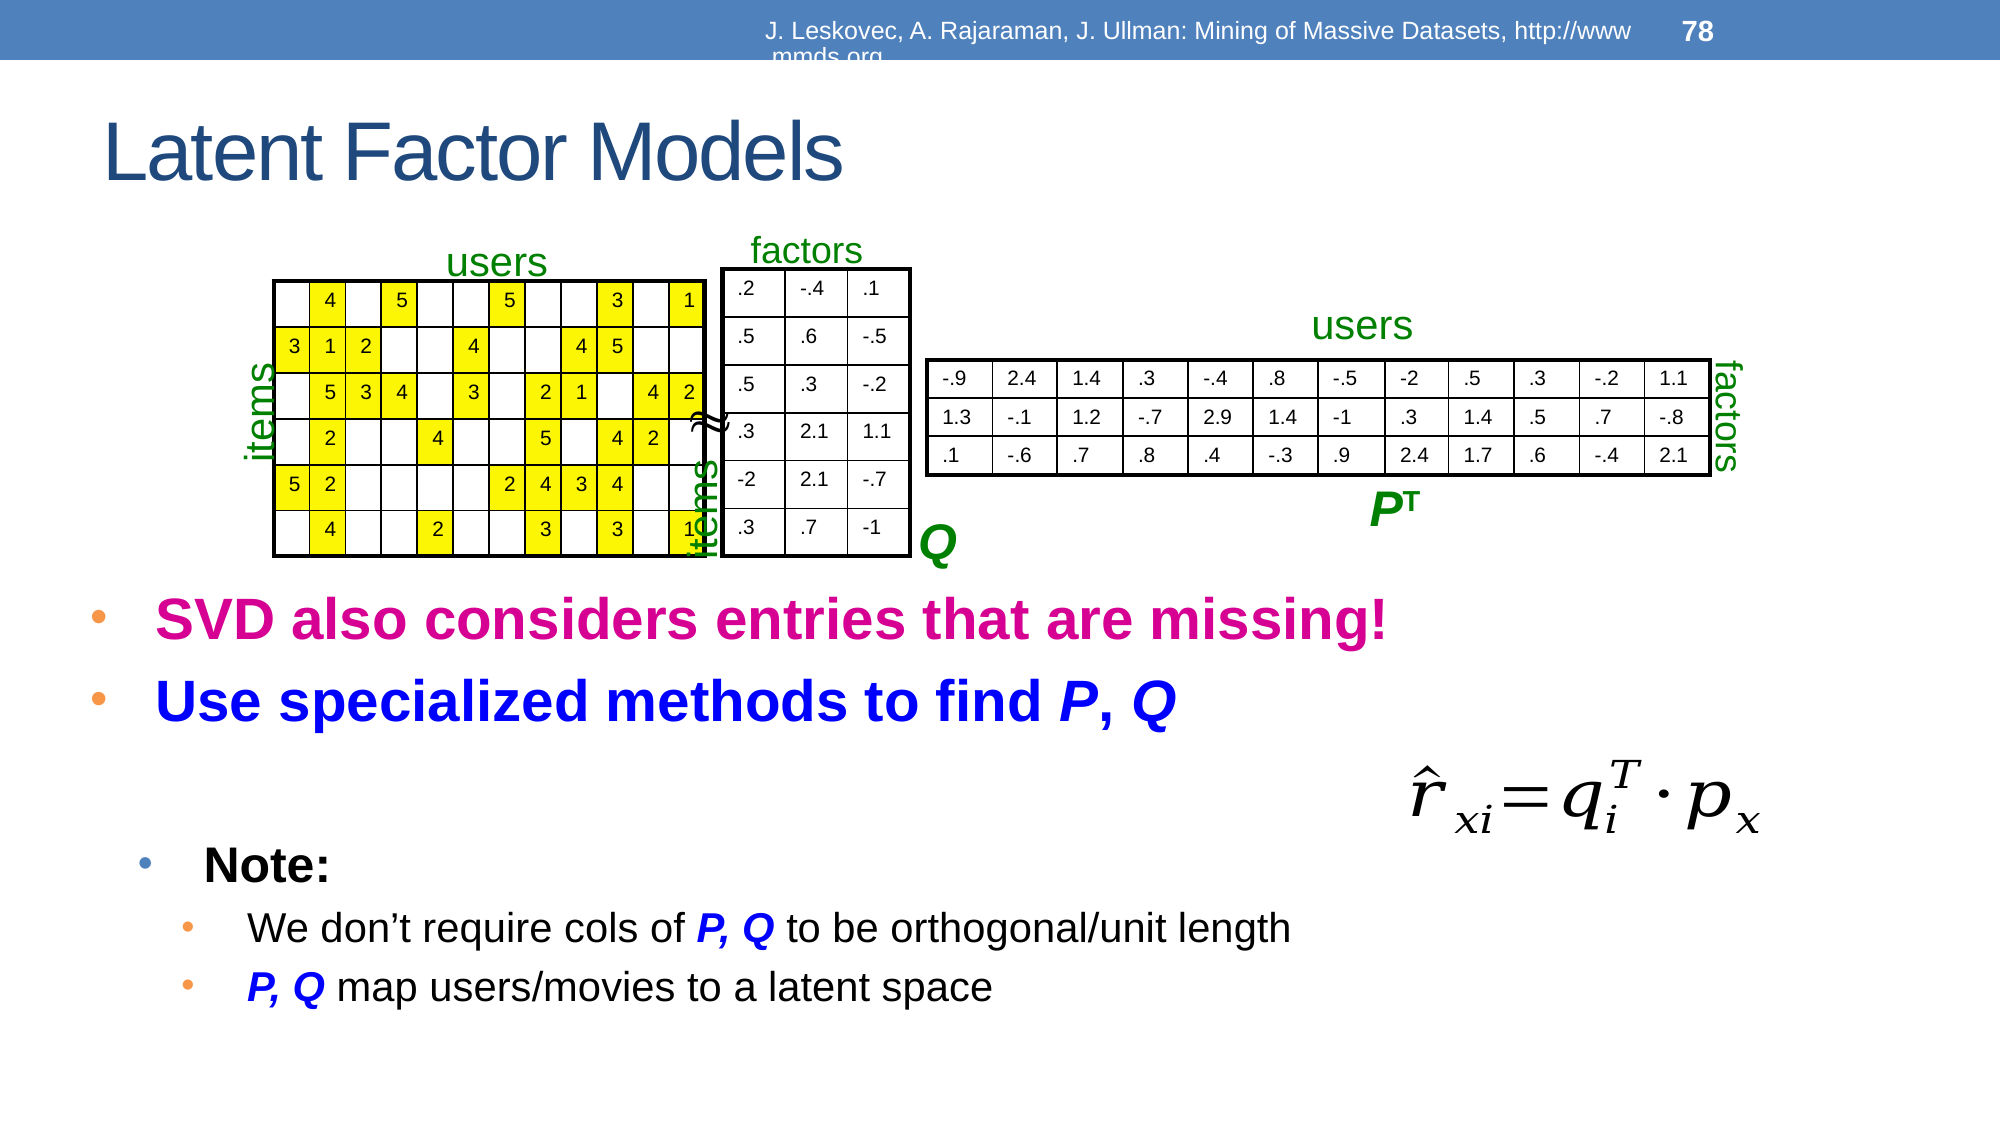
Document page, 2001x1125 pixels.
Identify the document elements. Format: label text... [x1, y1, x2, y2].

table_cell .3 [1386, 399, 1448, 435]
table_cell -.3 [1254, 437, 1317, 473]
table_cell 1.4 [1254, 399, 1317, 435]
table_cell 4 [598, 466, 632, 510]
table_cell 2.4 [1386, 437, 1448, 473]
table_cell .4 [1189, 437, 1252, 473]
table_cell [290, 420, 309, 464]
table_cell [562, 420, 596, 464]
table_cell -1 [1319, 399, 1384, 435]
table_cell [454, 420, 488, 464]
table_cell 4 [634, 374, 667, 418]
table_cell 4 [598, 420, 632, 464]
table_header [562, 283, 596, 326]
table_header .3 [1515, 362, 1579, 397]
table_cell [598, 374, 632, 418]
table_cell 3 [346, 374, 380, 418]
table_cell -2 [733, 461, 784, 508]
table_cell 2 [634, 420, 667, 464]
table_cell 2 [490, 466, 524, 510]
table_cell [382, 511, 416, 554]
table_cell 1.7 [1449, 437, 1513, 473]
table_cell [454, 511, 488, 554]
table_header .1 [848, 271, 908, 316]
table_header 1.4 [1058, 362, 1122, 397]
table_cell 2.1 [786, 461, 847, 508]
table_cell .7 [786, 509, 847, 554]
table_cell [526, 328, 560, 372]
table_header -.2 [1580, 362, 1644, 397]
table_header .8 [1254, 362, 1317, 397]
table_cell 5 [276, 466, 309, 510]
table_cell -.4 [1580, 437, 1644, 473]
text_box  [667, 368, 745, 464]
table_cell [418, 374, 452, 418]
table_cell 2.1 [1645, 437, 1700, 473]
table_cell 1.1 [848, 414, 908, 460]
table_cell .5 [1515, 399, 1579, 435]
table_cell .3 [733, 509, 784, 554]
text_box factors [735, 218, 879, 279]
text_box items [225, 347, 290, 477]
table_cell .9 [1319, 437, 1384, 473]
table_cell [346, 420, 380, 464]
table_cell 4 [310, 511, 345, 554]
table_header .5 [1449, 362, 1513, 397]
table_header [454, 293, 488, 326]
table_cell 2 [526, 374, 560, 418]
table_cell -.6 [993, 437, 1056, 473]
table_header -.4 [1189, 362, 1252, 397]
table_cell 5 [598, 328, 632, 372]
table_cell .3 [786, 366, 847, 412]
table_cell [418, 328, 452, 372]
table_cell [382, 466, 416, 510]
table_cell [382, 420, 416, 464]
table_header 5 [490, 293, 524, 326]
table_cell 2 [310, 466, 345, 510]
slide_number 78 [1666, 3, 1900, 57]
table_cell [290, 374, 309, 418]
table_cell [490, 328, 524, 372]
table_cell .1 [929, 437, 992, 473]
table_cell 3 [598, 511, 632, 554]
table_header 4 [310, 283, 345, 326]
table_cell 3 [562, 466, 596, 510]
table_header [418, 283, 452, 326]
table_cell .8 [1124, 437, 1187, 473]
table_cell -.8 [1645, 399, 1700, 435]
text_box PT [1354, 468, 1436, 544]
table_header .2 [725, 271, 784, 316]
table_cell 4 [454, 328, 488, 372]
table_cell -.1 [993, 399, 1056, 435]
table_cell 1.3 [929, 399, 992, 435]
table_header .3 [1124, 362, 1187, 397]
text_box users [431, 227, 564, 293]
table_cell [276, 511, 309, 554]
table_cell 4 [562, 328, 596, 372]
table_cell .5 [725, 366, 784, 412]
table_cell 3 [526, 511, 560, 554]
table_cell [634, 328, 668, 372]
table_cell 5 [310, 374, 345, 418]
table_cell .6 [1515, 437, 1579, 473]
table_cell [634, 466, 668, 510]
table_cell .3 [745, 414, 784, 460]
table_cell -.7 [848, 461, 908, 508]
table_cell 4 [382, 374, 416, 418]
text_box users [1296, 290, 1429, 356]
title Latent Factor Models [87, 53, 1438, 242]
table_header -.5 [1319, 362, 1384, 397]
table_cell .7 [1580, 399, 1644, 435]
table_cell -.2 [848, 366, 908, 412]
table_cell [490, 511, 524, 554]
table_cell [562, 511, 596, 554]
table_header [634, 283, 668, 326]
table_cell [670, 328, 702, 368]
table_cell .6 [786, 318, 847, 364]
table_cell .5 [725, 318, 784, 364]
table_cell [346, 466, 380, 510]
table_cell [634, 511, 668, 554]
table_header -2 [1386, 362, 1448, 397]
footer J. Leskovec, A. Rajaraman, J. Ullman: Mining of Massive Datasets, http://www.mmds.org [750, 3, 1650, 57]
table_cell [490, 420, 524, 464]
table_cell [454, 466, 488, 510]
table_cell -1 [848, 509, 903, 554]
text_box factors [1700, 345, 1761, 488]
table_cell 3 [276, 328, 309, 372]
table_cell 3 [454, 374, 488, 418]
table_header 3 [598, 283, 632, 326]
table_cell 5 [526, 420, 560, 464]
table_cell -.5 [848, 318, 908, 364]
table_cell 1.2 [1058, 399, 1122, 435]
text_box Q [903, 501, 972, 577]
table_cell 4 [526, 466, 560, 510]
table_cell [490, 374, 524, 418]
table_cell 2 [310, 420, 345, 464]
table_header -.4 [786, 279, 847, 316]
table_cell .7 [1058, 437, 1122, 473]
table_cell [346, 511, 380, 554]
table_header 1.1 [1645, 362, 1700, 397]
table_cell 2 [346, 328, 380, 372]
table_cell 2.9 [1189, 399, 1252, 435]
table_cell [418, 466, 452, 510]
table_cell 2.1 [786, 414, 847, 460]
table_header [276, 283, 309, 326]
table_header 5 [382, 283, 416, 326]
table_header [526, 293, 560, 326]
table_cell 1 [562, 374, 596, 418]
table_cell [382, 328, 416, 372]
table_cell 1 [310, 328, 345, 372]
table_cell 4 [418, 420, 452, 464]
table_cell -.7 [1124, 399, 1187, 435]
table_cell 2 [418, 511, 452, 554]
table_header [346, 283, 380, 326]
table_header 1 [670, 283, 702, 326]
table_header 2.4 [993, 362, 1056, 397]
text_box items [668, 444, 733, 575]
table_cell 1.4 [1449, 399, 1513, 435]
table_header -.9 [929, 362, 992, 397]
